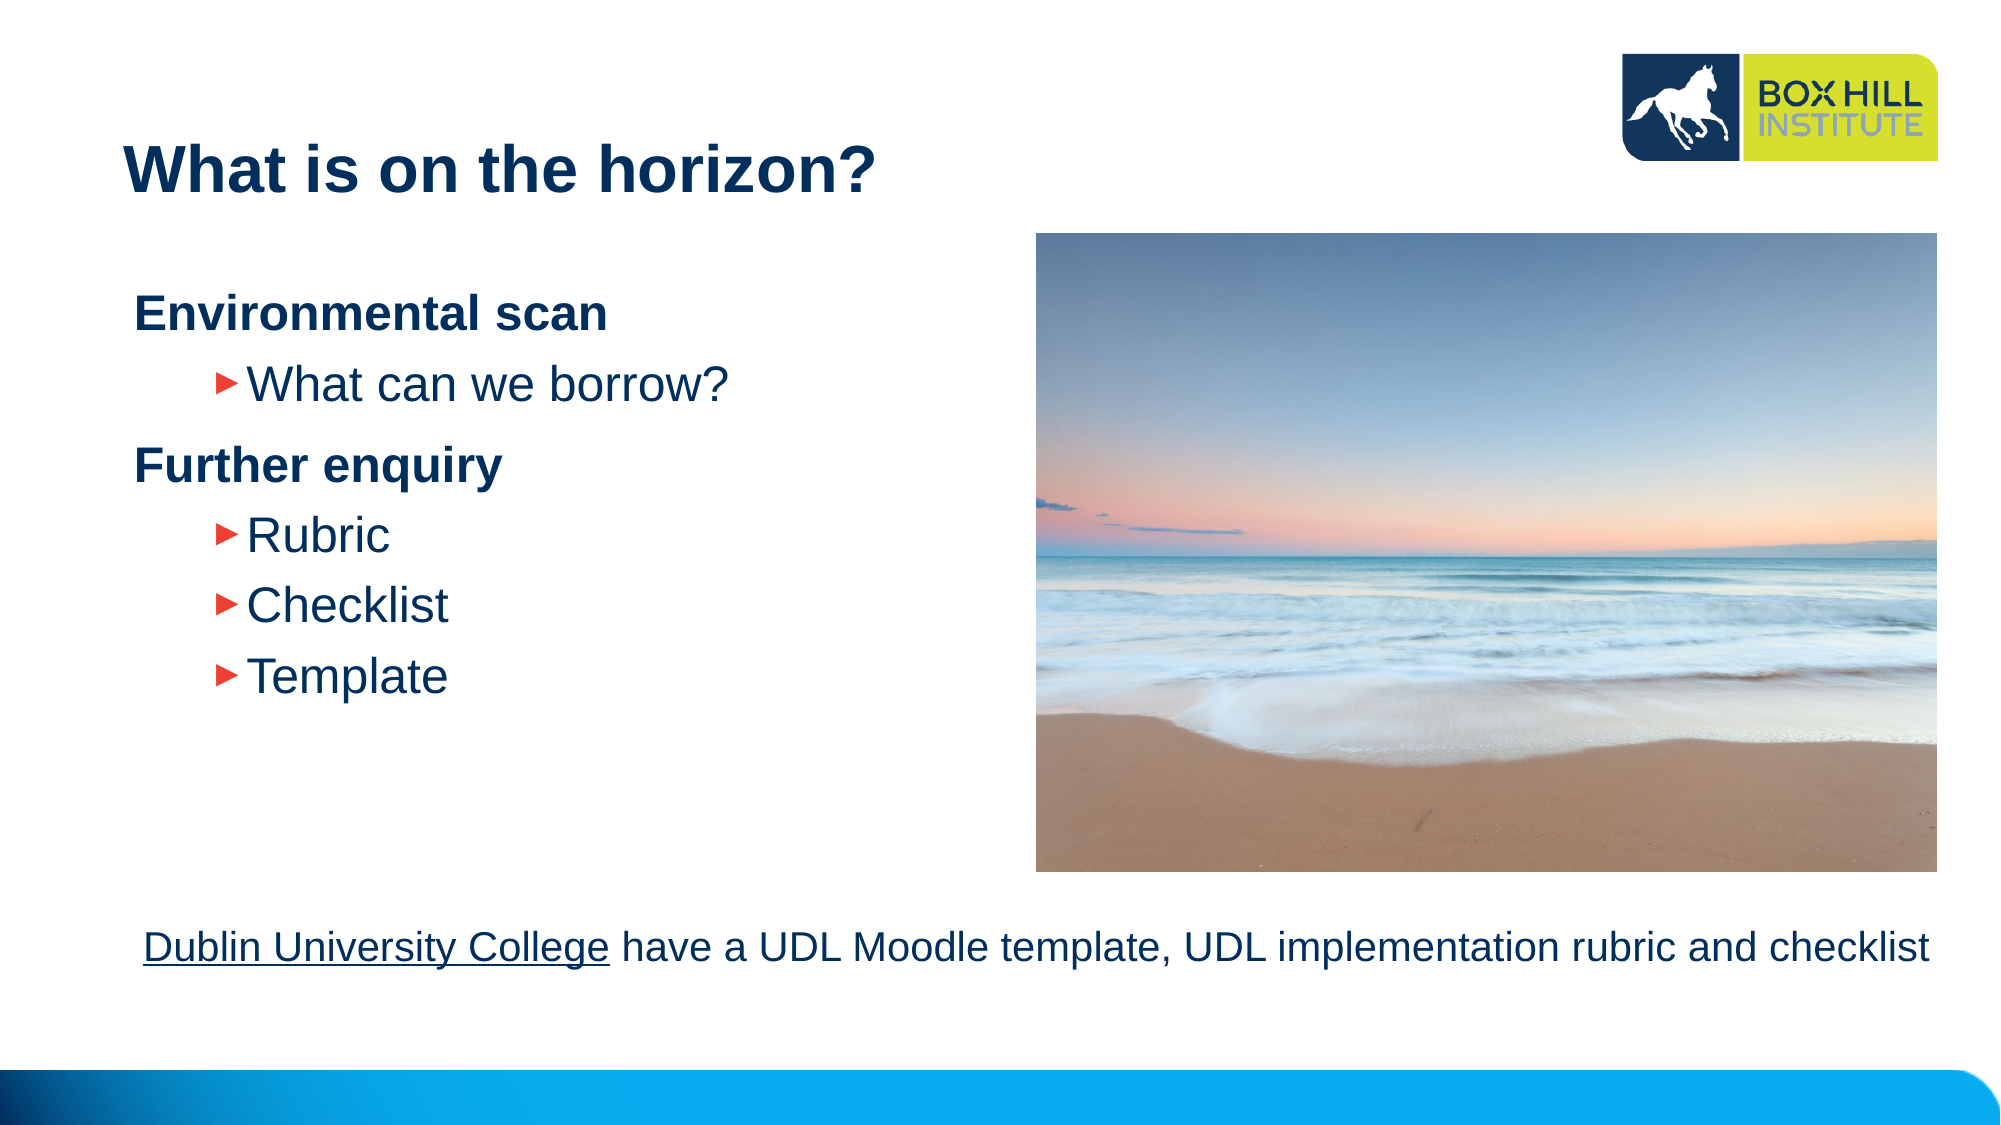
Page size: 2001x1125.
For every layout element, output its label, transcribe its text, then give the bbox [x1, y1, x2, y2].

title What is on the horizon? [108, 59, 1546, 282]
picture [1036, 233, 1937, 872]
text_box Environmental scan What can we borrow? Further enquiry Rubric Checklist Template [118, 273, 799, 806]
text_box Dublin University College have a UDL Moodle template, UDL implementation rubric and checklist [128, 912, 2000, 978]
